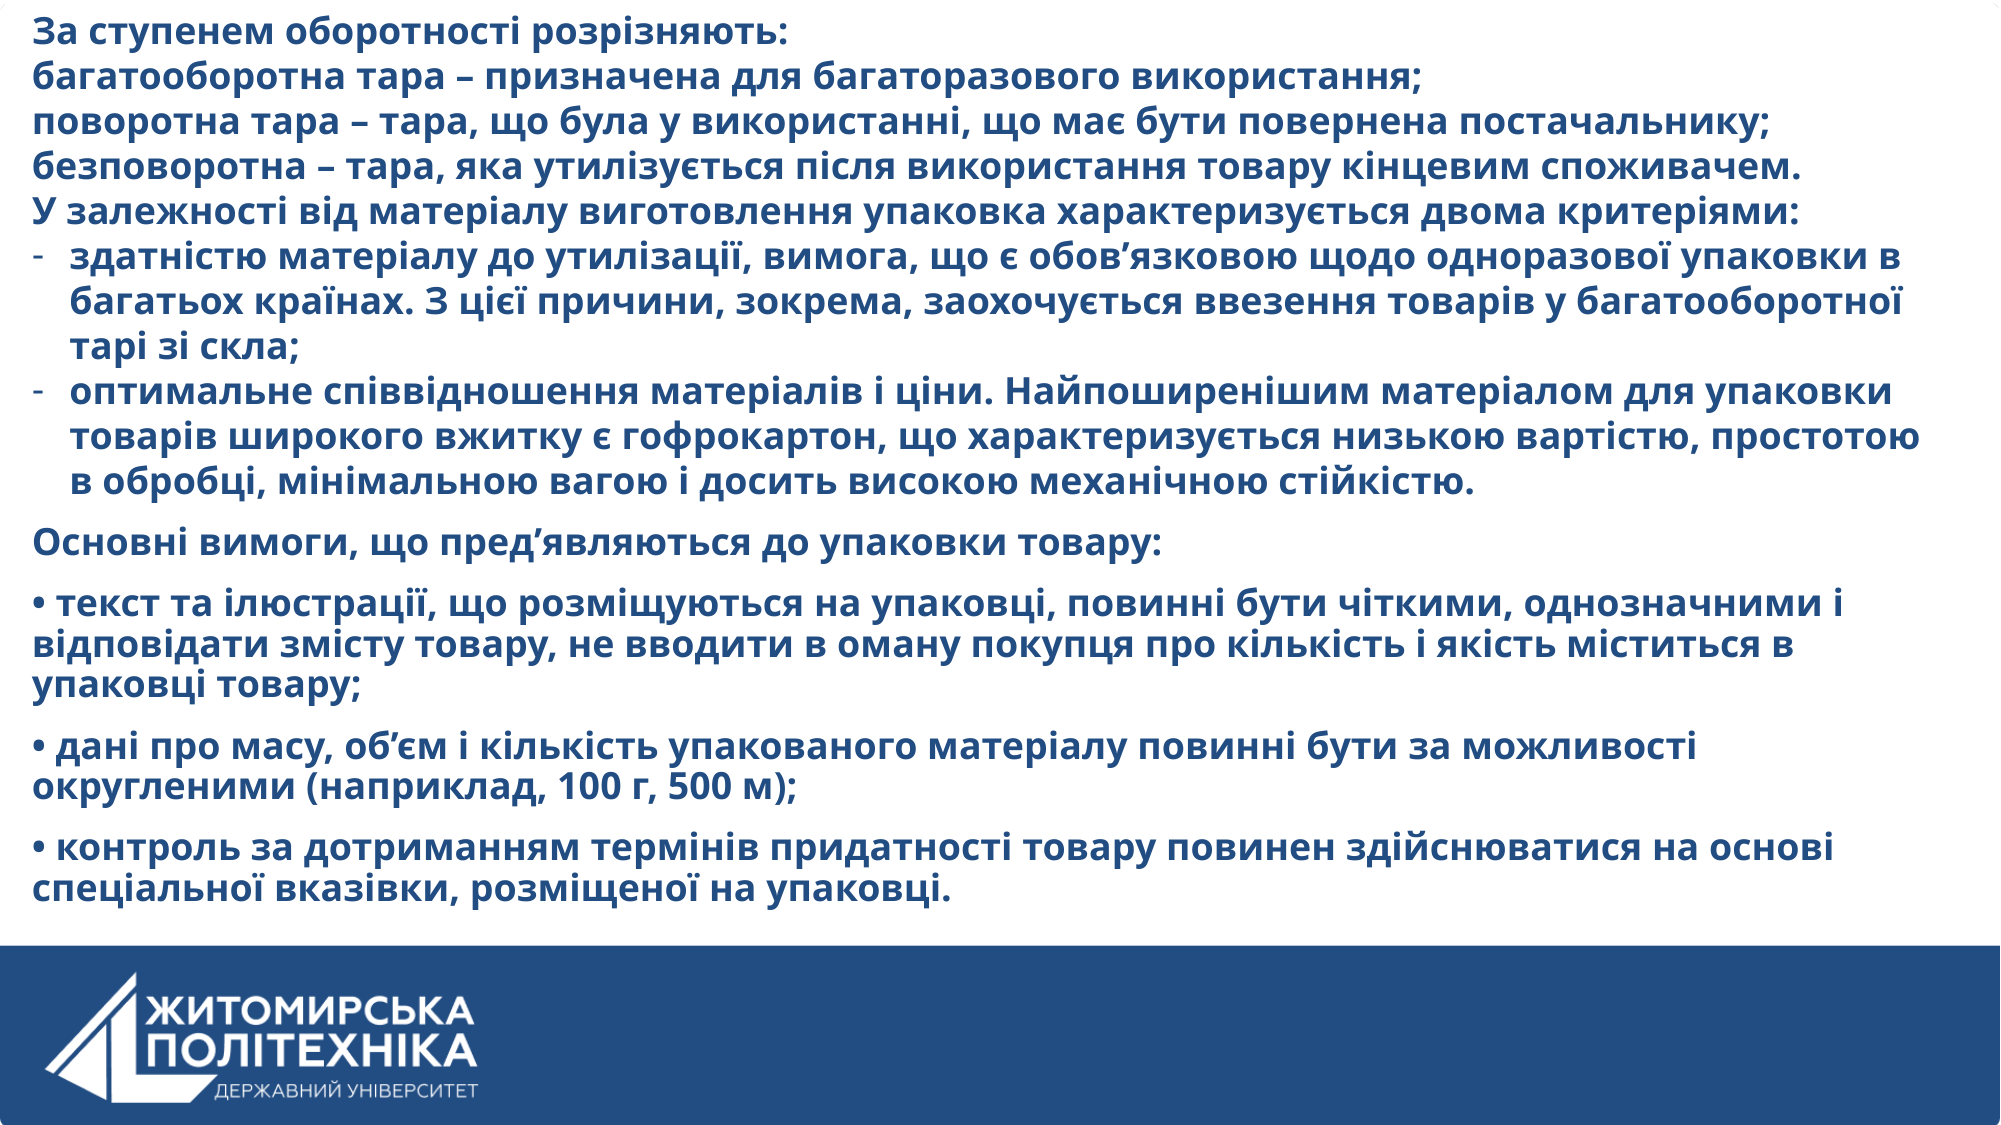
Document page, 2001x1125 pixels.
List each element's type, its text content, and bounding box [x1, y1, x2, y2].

picture [0, 3, 2000, 1125]
list За ступенем оборотності розрізняють: багатооборотна тара – призначена для багаторазового використання; поворотна тара – тара, що була у використанні, що має бути повернена постачальнику; безповоротна – тара, яка утилізується після використання товару кінцевим споживачем. У залежності від матеріалу виготовлення упаковка характеризується двома критеріями: здатністю матеріалу до утилізації, вимога, що є обов’язковою щодо одноразової упаковки в багатьох країнах. З цієї причини, зокрема, заохочується ввезення товарів у багатооборотної тарі зі скла; оптимальне співвідношення матеріалів і ціни. Найпоширенішим матеріалом для упаковки товарів широкого вжитку є гофрокартон, що характеризується низькою вартістю, простотою в обробці, мінімальною вагою і досить високою механічною стійкістю. Основні вимоги, що пред’являються до упаковки товару: • текст та ілюстрації, що розміщуються на упаковці, повинні бути чіткими, однозначними і відповідати змісту товару, не вводити в оману покупця про кількість і якість міститься в упаковці товару; • дані про масу, об’єм і кількість упакованого матеріалу повинні бути за можливості округленими (наприклад, 100 г, 500 м); • контроль за дотриманням термінів придатності товару повинен здійснюватися на основі спеціальної вказівки, розміщеної на упаковці. [17, 0, 1965, 944]
